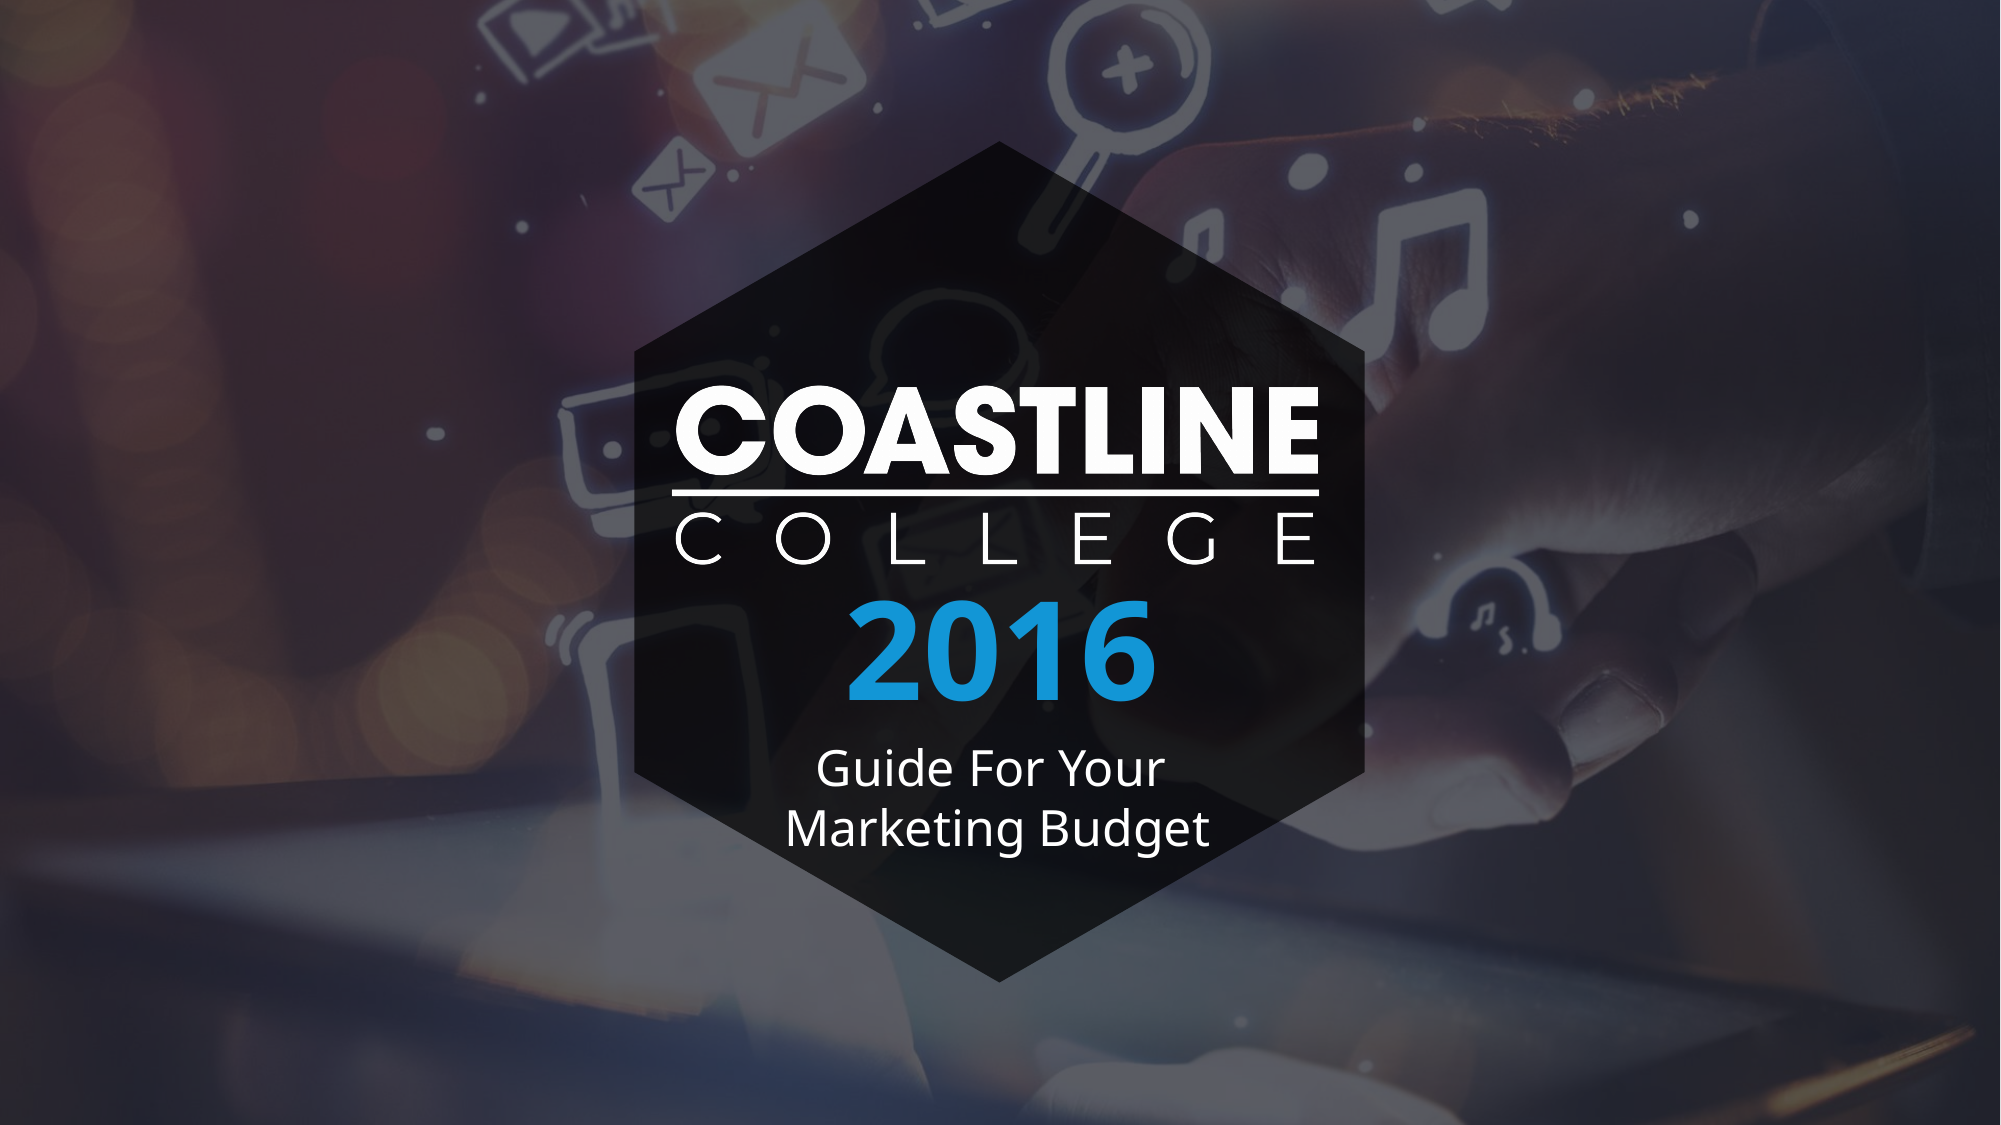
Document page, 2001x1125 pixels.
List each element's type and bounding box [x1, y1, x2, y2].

picture [593, 0, 1397, 1038]
